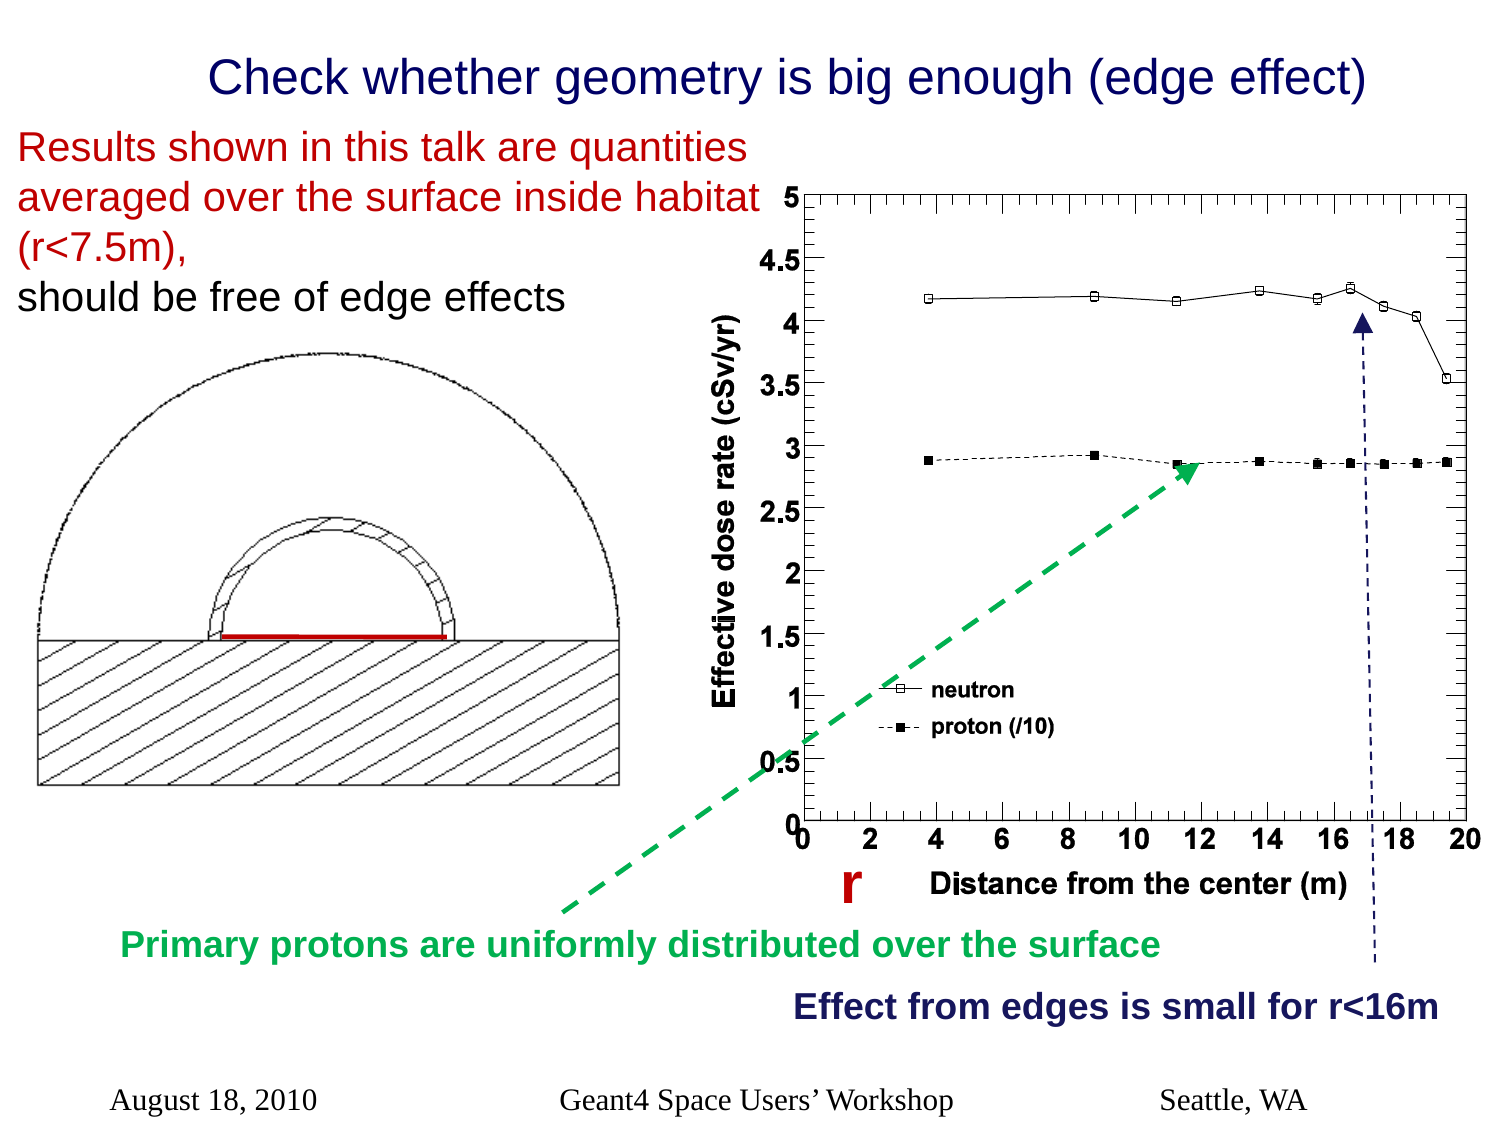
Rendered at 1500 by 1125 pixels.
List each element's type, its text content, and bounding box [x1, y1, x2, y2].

text_box Primary protons are uniformly distributed over the surface [105, 912, 1177, 973]
picture [674, 149, 1500, 934]
picture [21, 337, 638, 801]
text_box Results shown in this talk are quantities averaged over the surface inside habitat (r<7.5m), should be free of edge effects [2, 112, 776, 328]
text_box Check whether geometry is big enough (edge effect) [193, 37, 1382, 111]
text_box Effect from edges is small for r<16m [778, 974, 1455, 1035]
